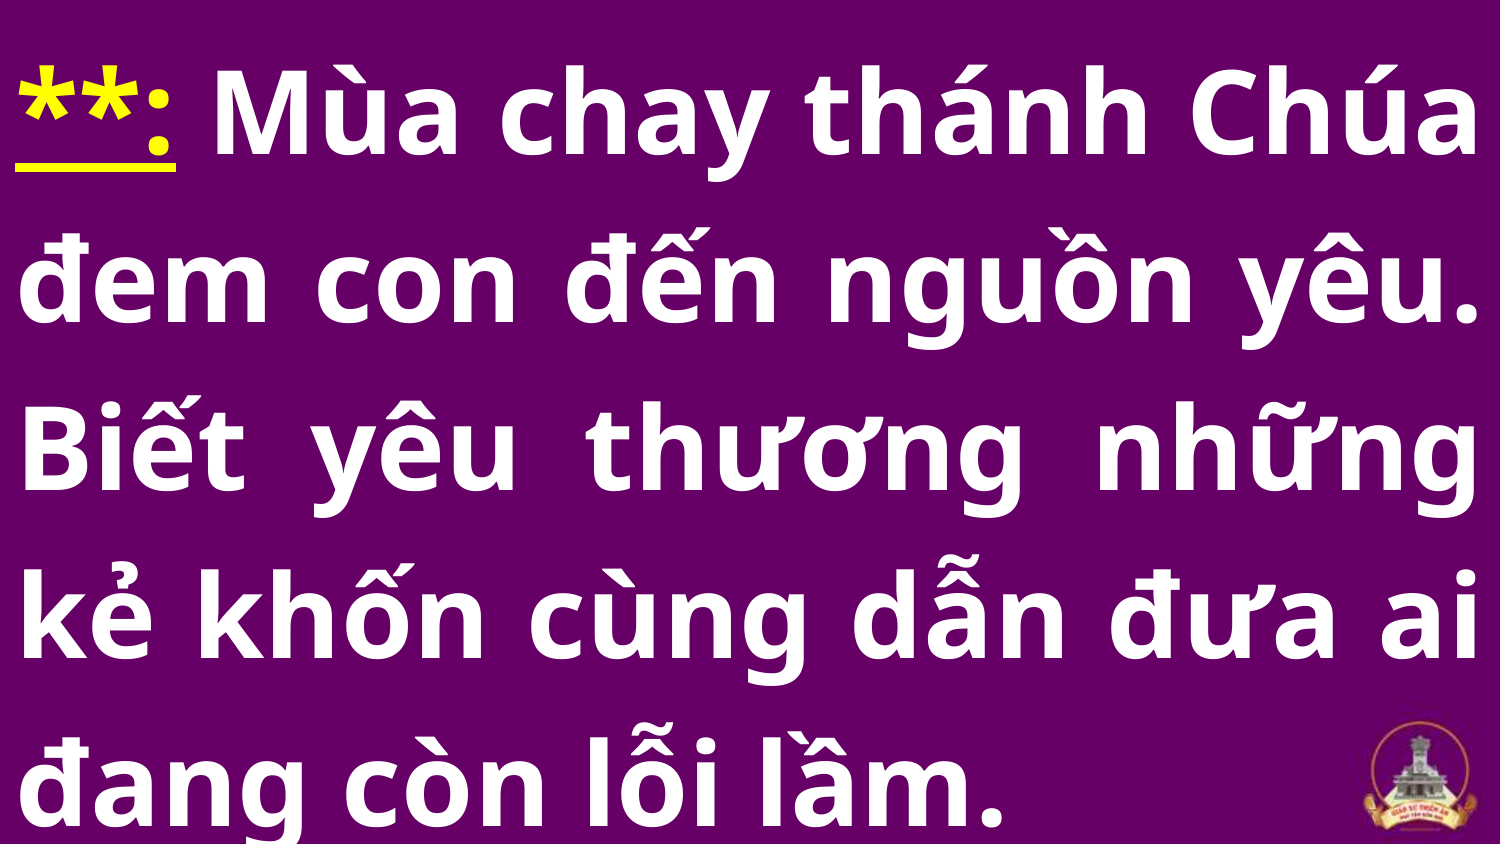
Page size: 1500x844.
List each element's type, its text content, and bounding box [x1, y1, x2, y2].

list **: Mùa chay thánh Chúa đem con đến nguồn yêu. Biết yêu thương những kẻ khốn cùng dẫn đưa ai đang còn lỗi lầm. [0, 1, 1500, 844]
